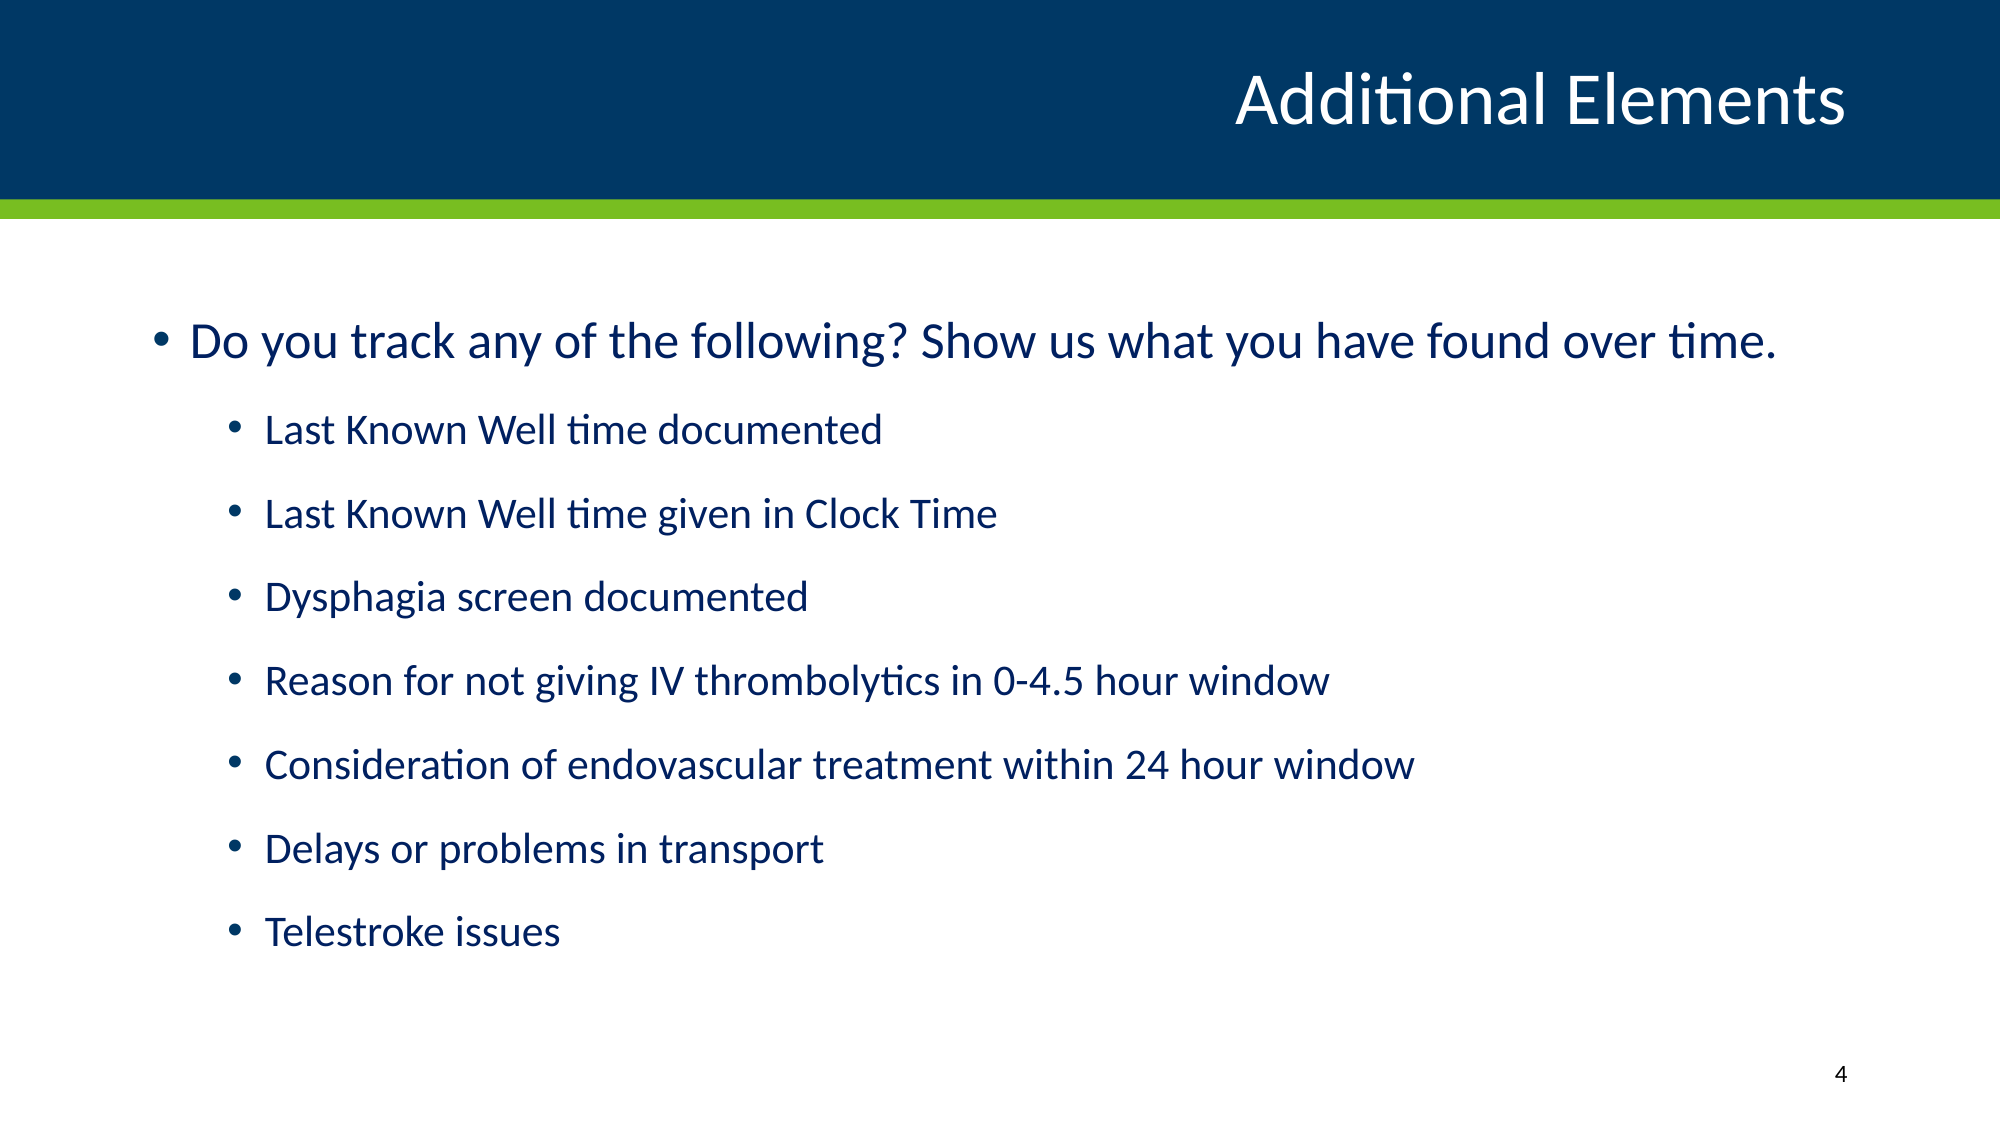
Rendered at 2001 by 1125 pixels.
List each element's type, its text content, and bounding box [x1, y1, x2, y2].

slide_number 4 [1622, 1042, 1863, 1103]
list Do you track any of the following? Show us what you have found over time. Last Known Well time documented Last Known Well time given in Clock Time Dysphagia screen documented Reason for not giving IV thrombolytics in 0-4.5 hour window Consideration of endovascular treatment within 24 hour window Delays or problems in transport Telestroke issues [137, 299, 1863, 1014]
title Additional Elements [137, 24, 1863, 175]
